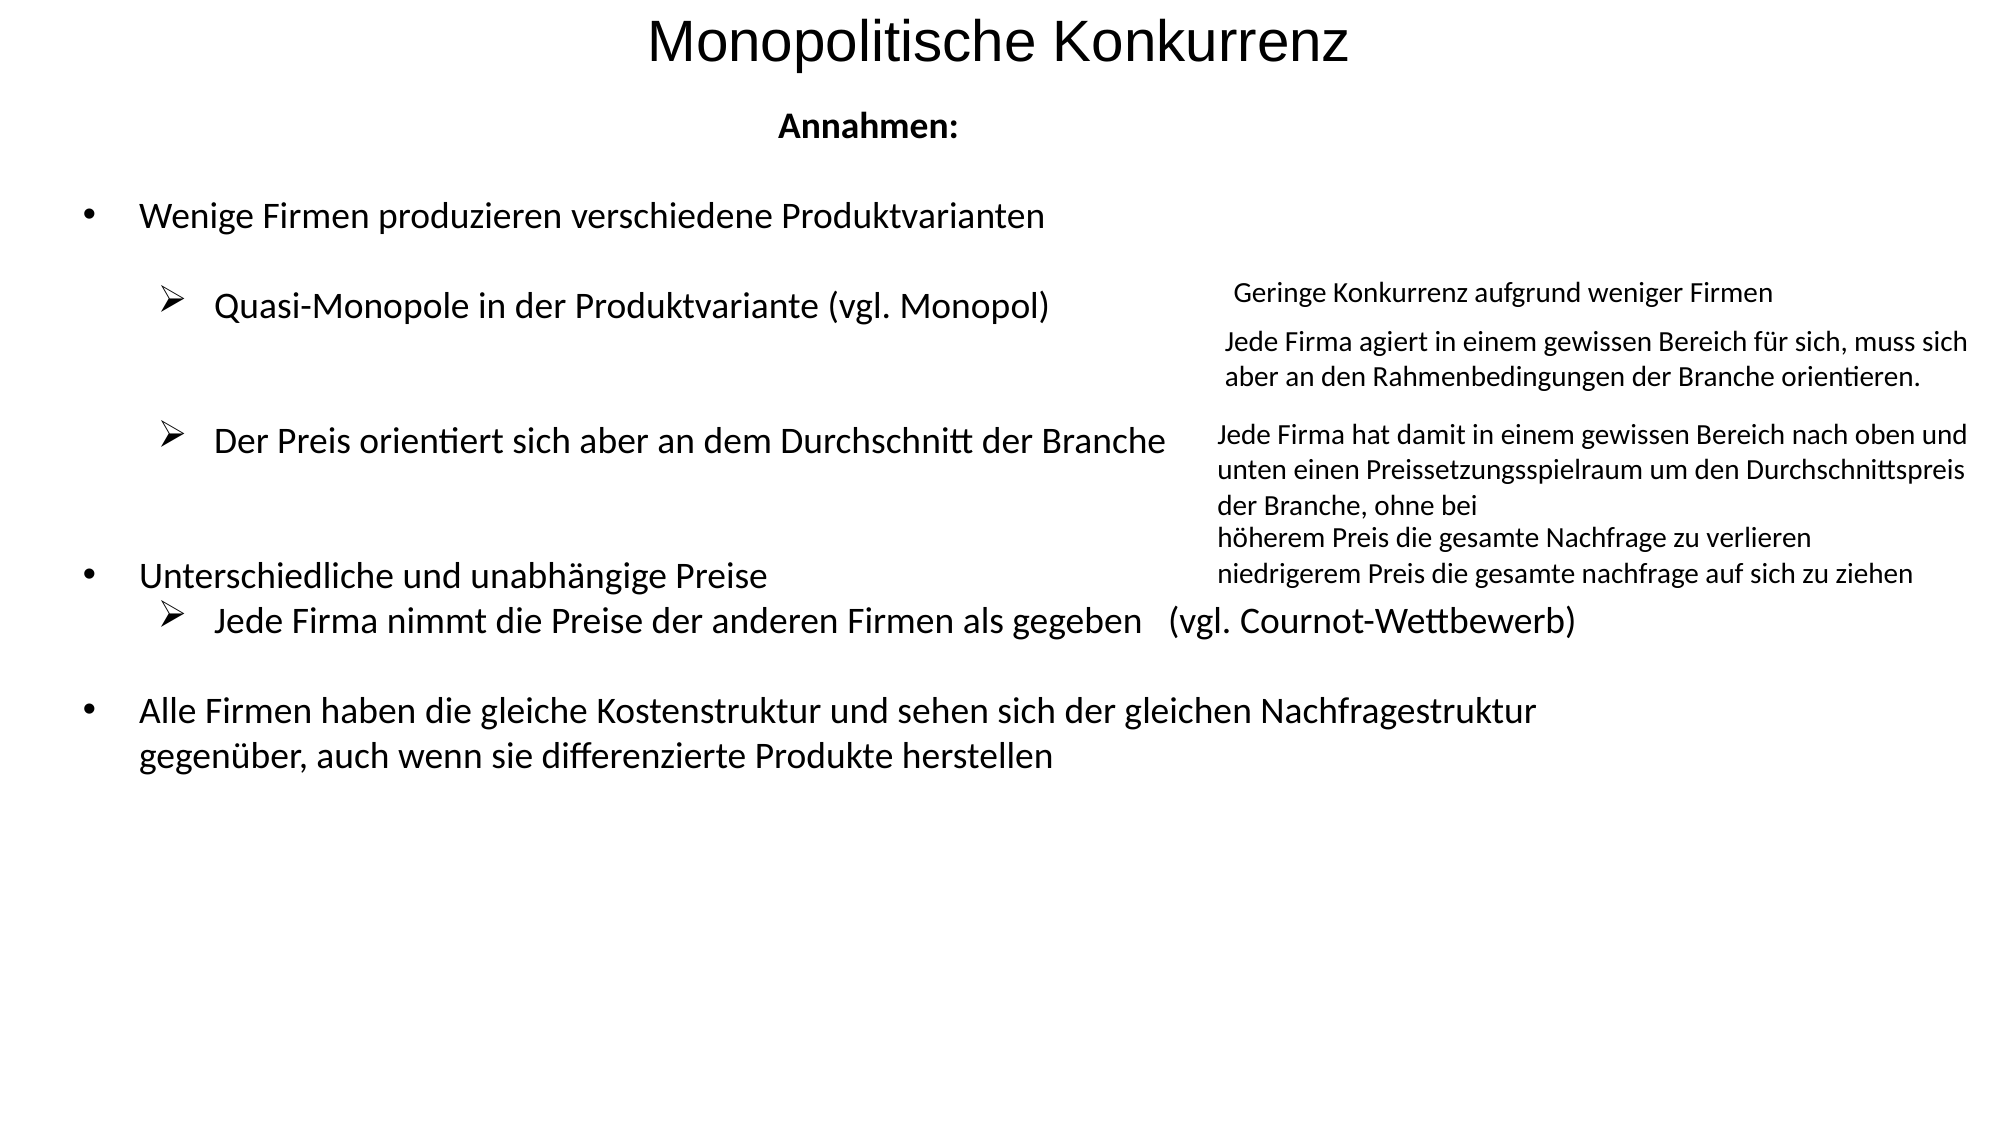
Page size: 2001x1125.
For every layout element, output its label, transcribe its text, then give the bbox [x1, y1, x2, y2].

text_box Geringe Konkurrenz aufgrund weniger Firmen [1218, 266, 2000, 315]
text_box Annahmen: Wenige Firmen produzieren verschiedene Produktvarianten Quasi-Monopole in der Produktvariante (vgl. Monopol) Der Preis orientiert sich aber an dem Durchschnitt der Branche Unterschiedliche und unabhängige Preise Jede Firma nimmt die Preise der anderen Firmen als gegeben (vgl. Cournot-Wettbewerb) Alle Firmen haben die gleiche Kostenstruktur und sehen sich der gleichen Nachfragestruktur gegenüber, auch wenn sie differenzierte Produkte herstellen [68, 94, 1670, 1000]
text_box Jede Firma hat damit in einem gewissen Bereich nach oben und unten einen Preissetzungsspielraum um den Durchschnittspreis der Branche, ohne bei [1202, 408, 1992, 492]
text_box höherem Preis die gesamte Nachfrage zu verlieren [1202, 511, 1853, 546]
text_box Monopolitische Konkurrenz [249, 0, 1750, 101]
text_box Jede Firma agiert in einem gewissen Bereich für sich, muss sich aber an den Rahmenbedingungen der Branche orientieren. [1210, 315, 2000, 398]
text_box niedrigerem Preis die gesamte nachfrage auf sich zu ziehen [1202, 546, 1932, 604]
